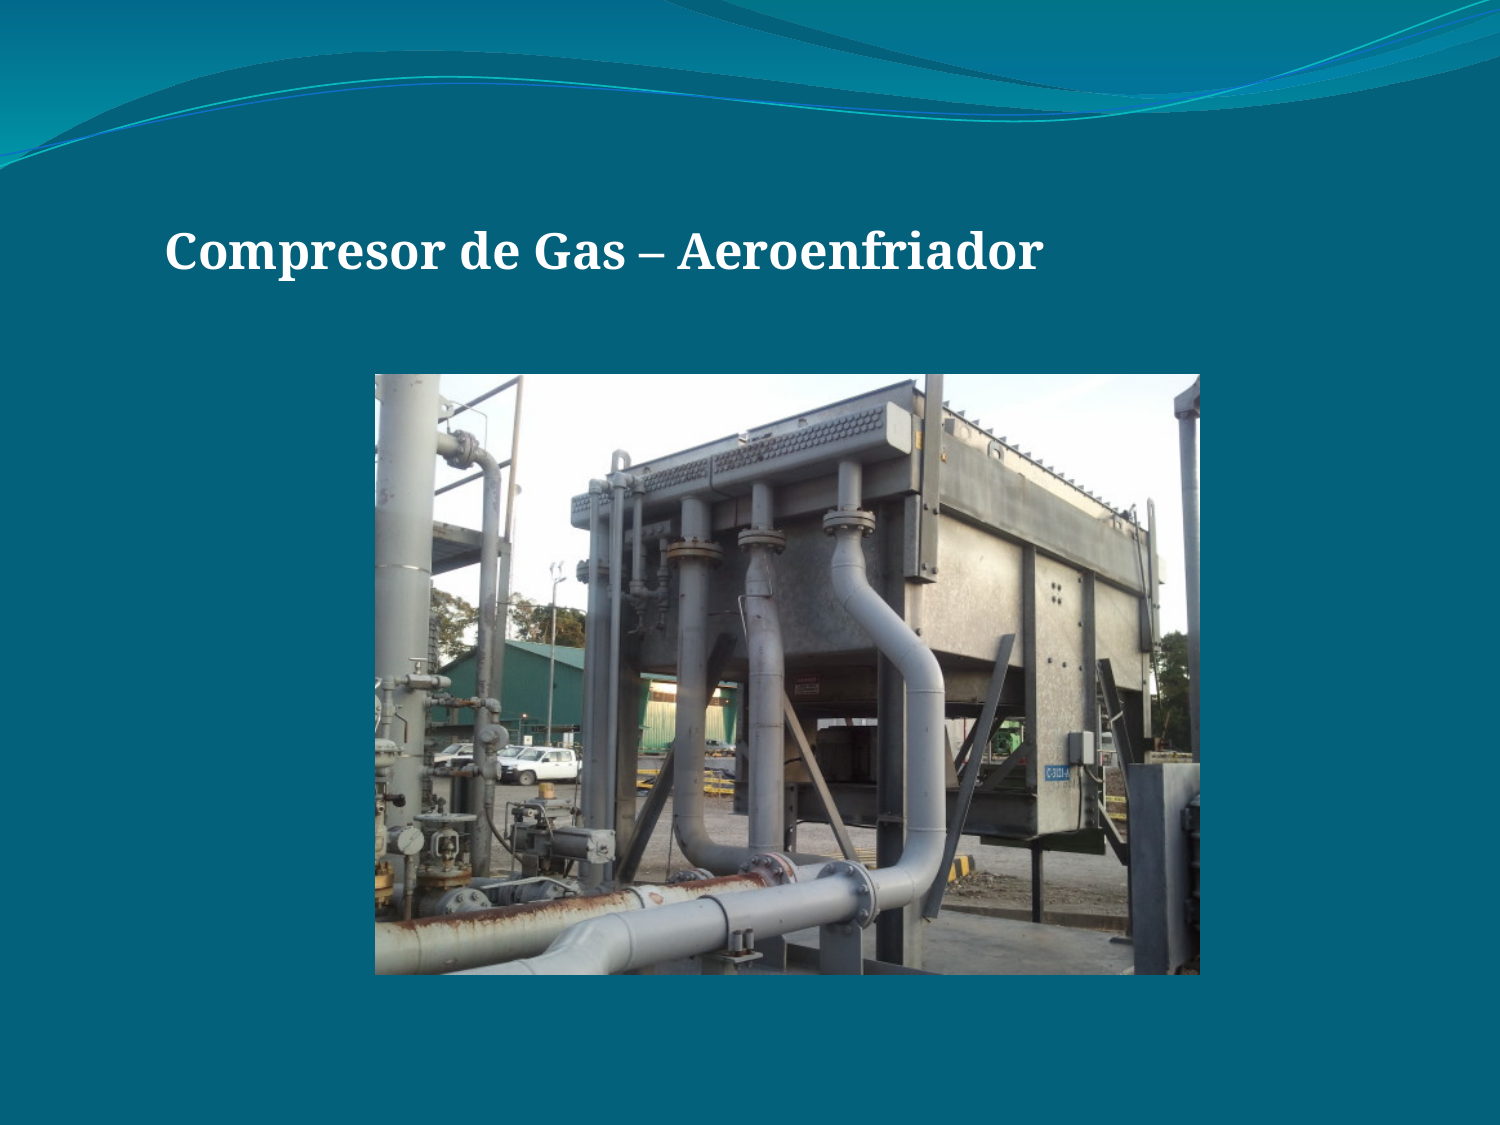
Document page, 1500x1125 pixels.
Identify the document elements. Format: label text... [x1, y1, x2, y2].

text_box Compresor de Gas – Aeroenfriador [150, 212, 1100, 288]
picture [376, 375, 1199, 974]
